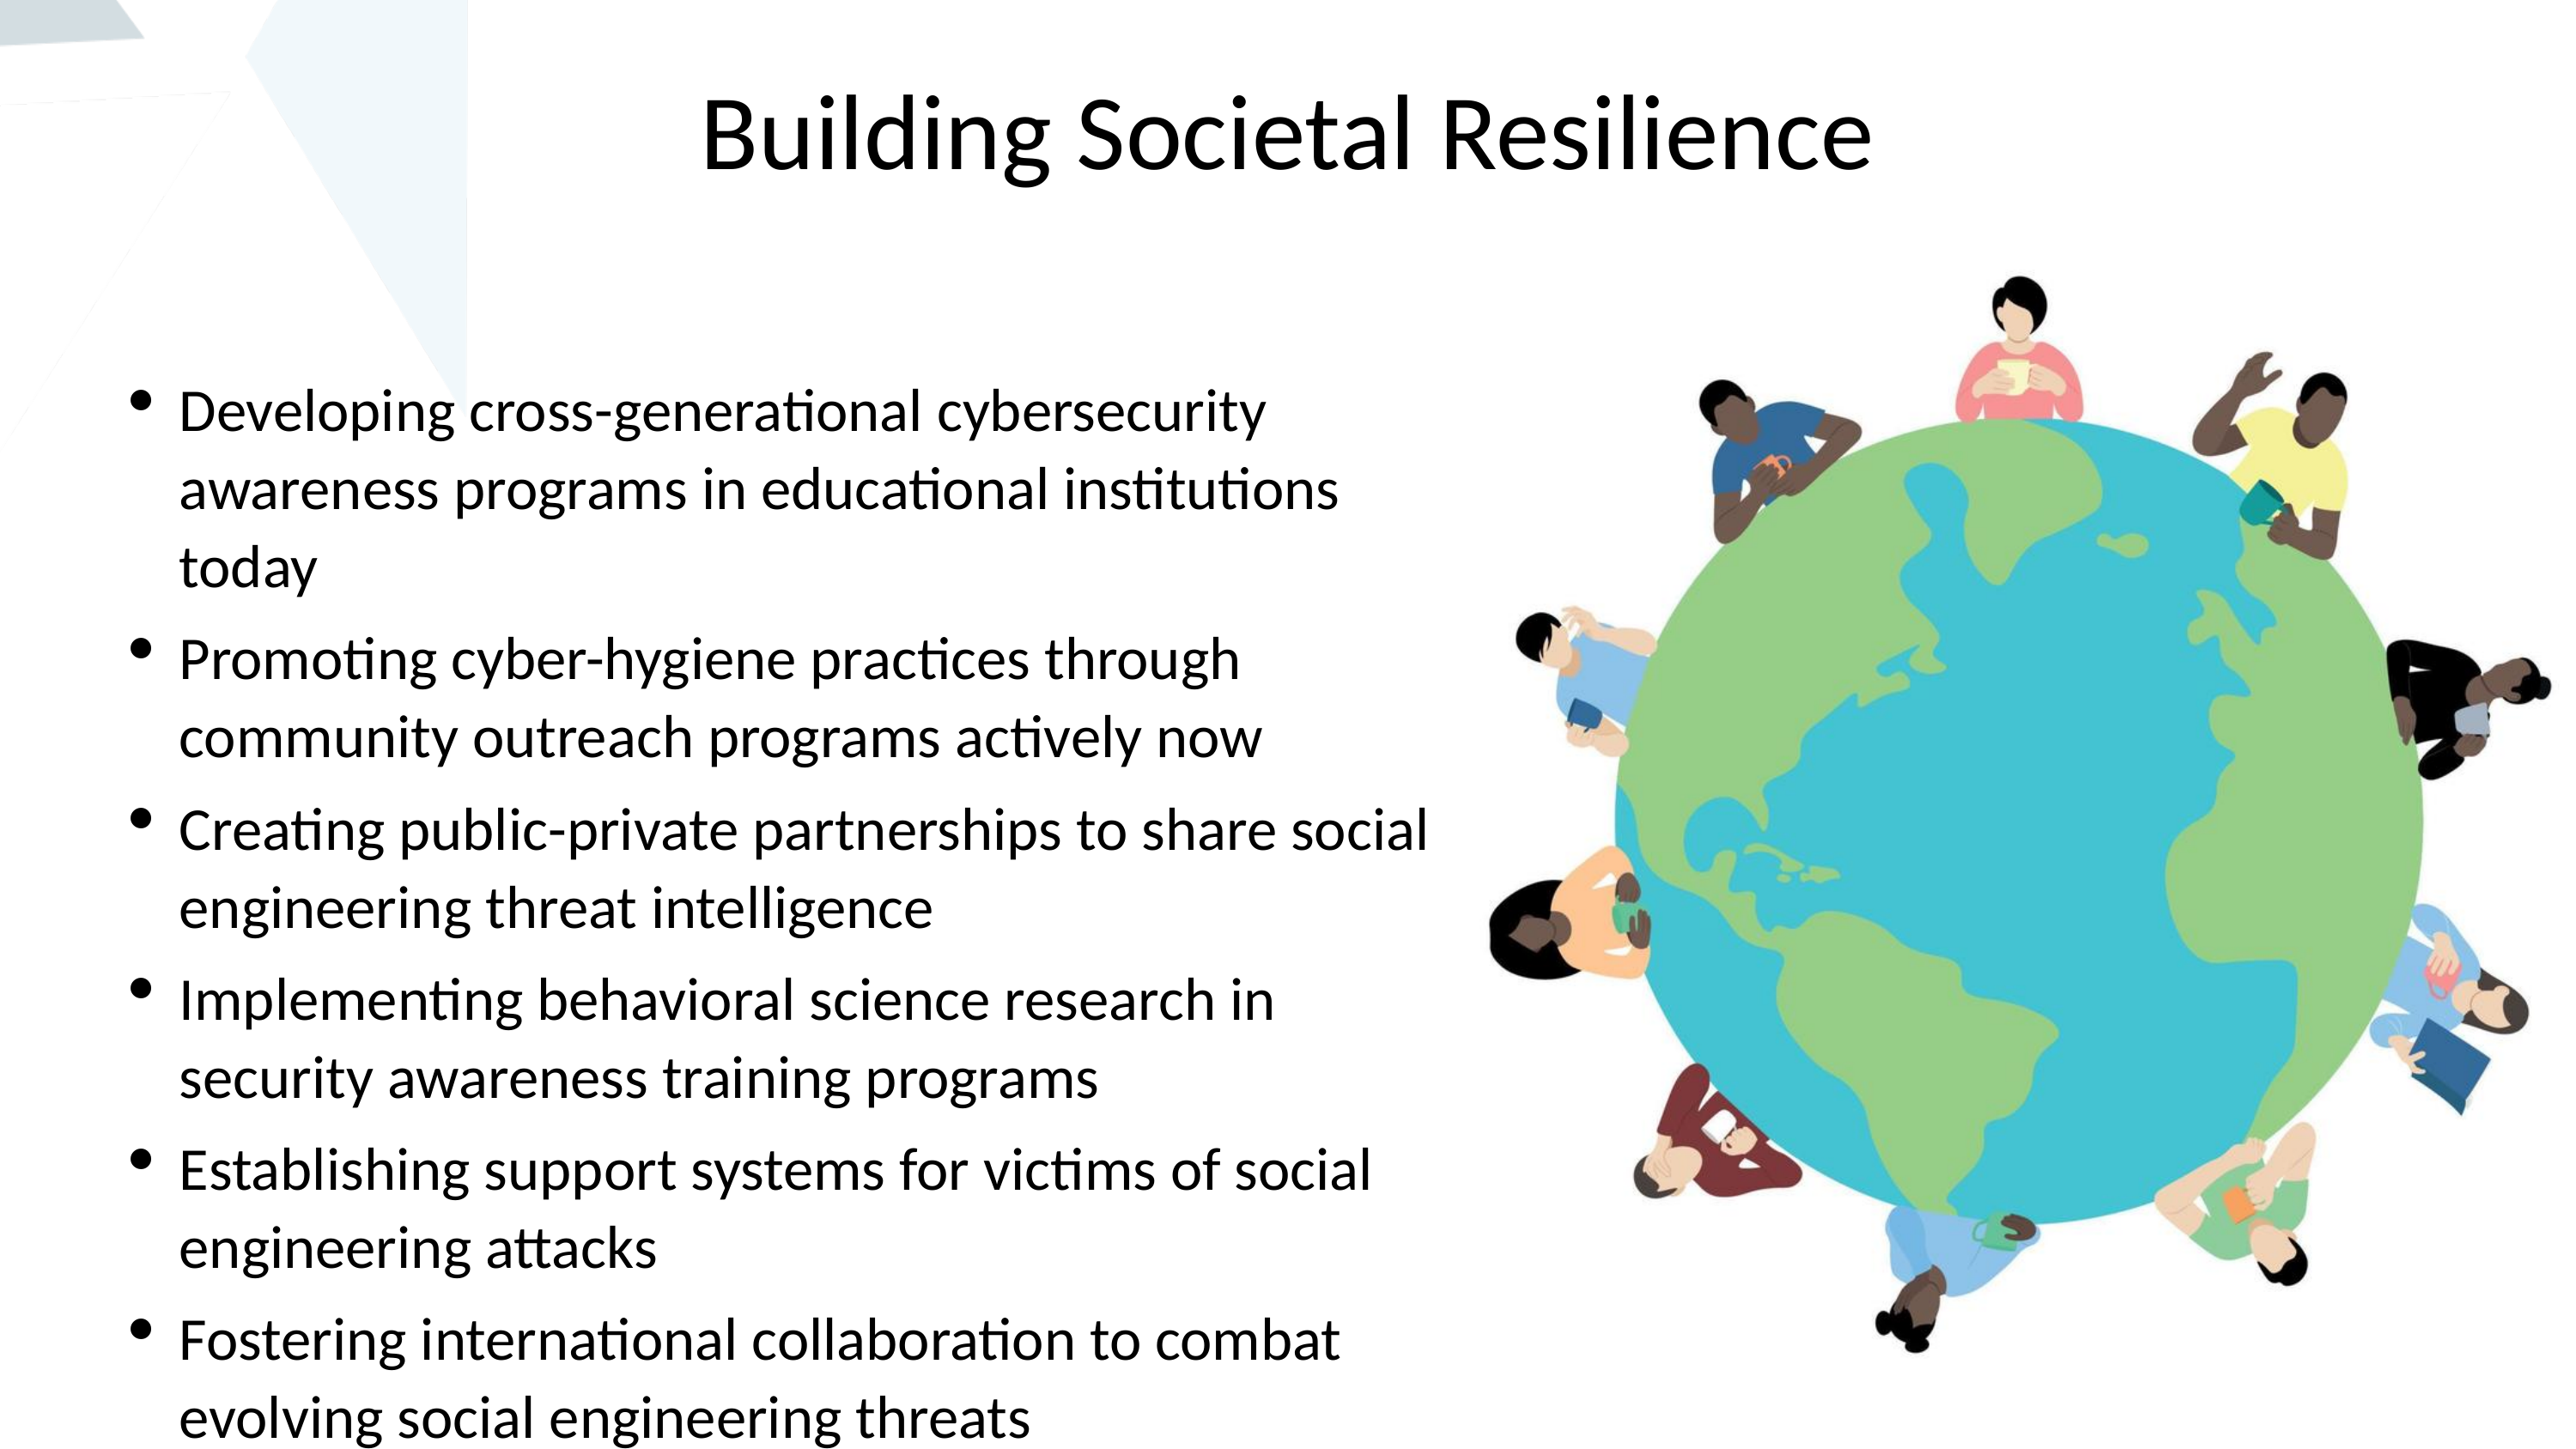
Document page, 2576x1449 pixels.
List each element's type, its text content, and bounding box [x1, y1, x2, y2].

text_box [0, 0, 470, 469]
title Building Societal Resilience [470, 0, 2576, 245]
picture [1470, 240, 2566, 1411]
list Developing cross-generational cybersecurity awareness programs in educational institutions today Promoting cyber-hygiene practices through community outreach programs actively now Creating public-private partnerships to share social engineering threat intelligence Implementing behavioral science research in security awareness training programs Establishing support systems for victims of social engineering attacks Fostering international collaboration to combat evolving social engineering threats [118, 359, 1460, 1449]
